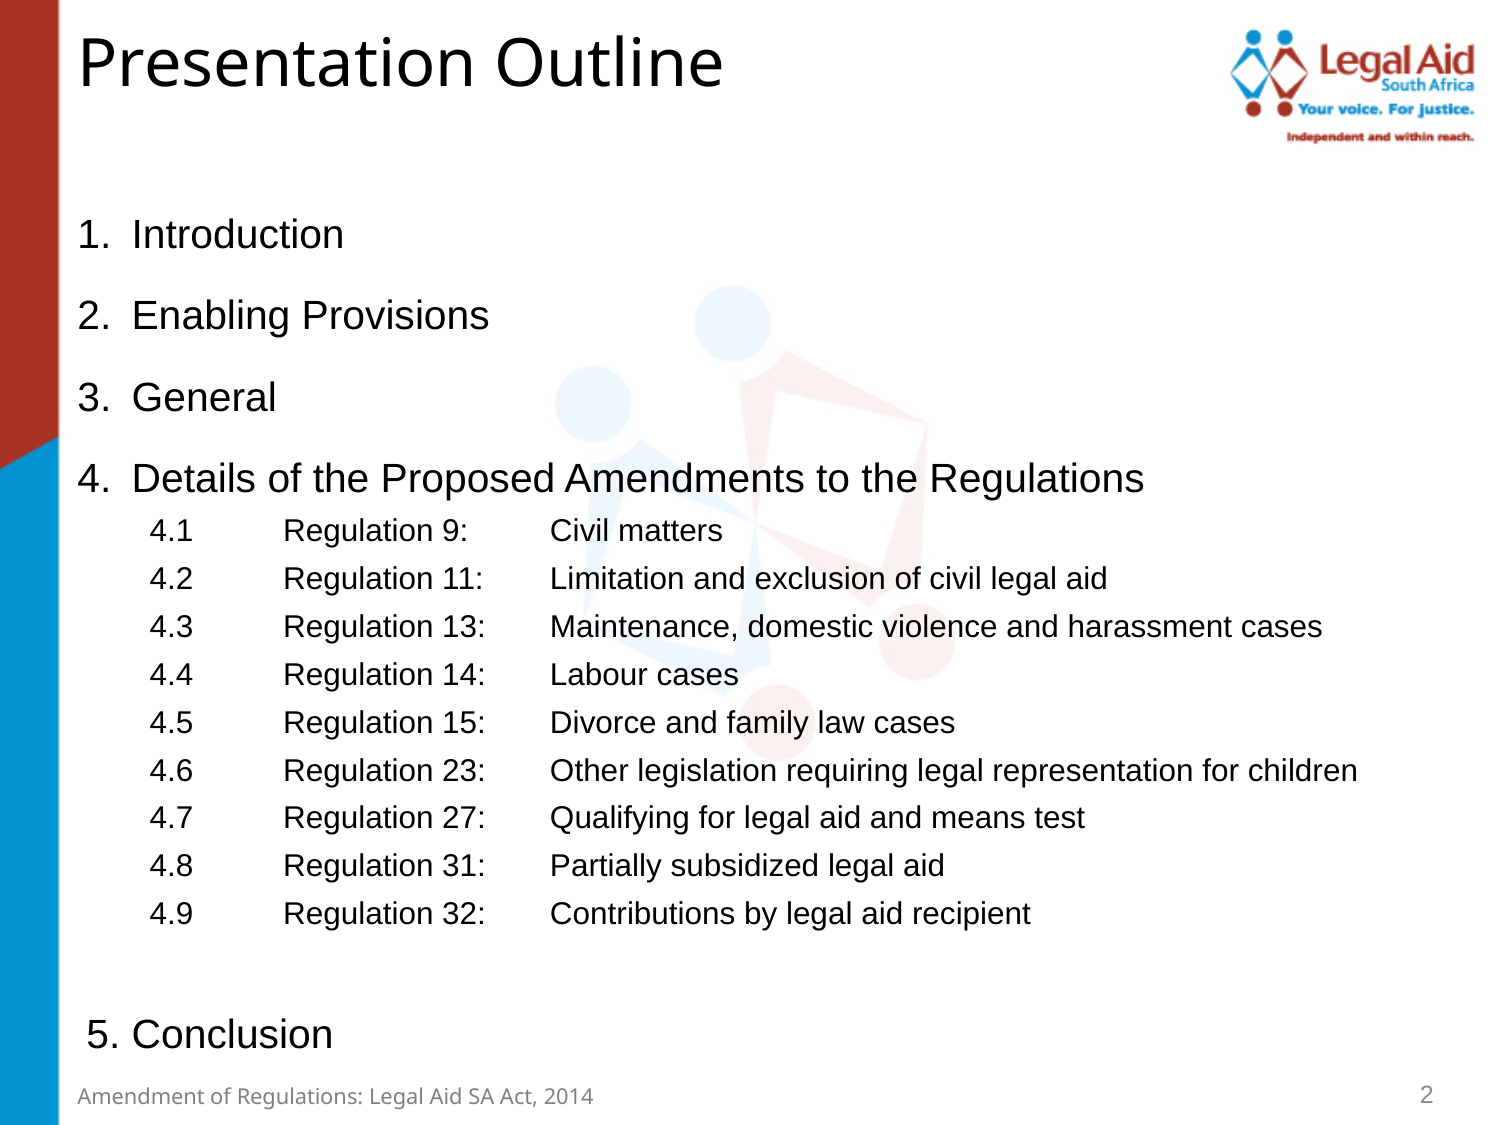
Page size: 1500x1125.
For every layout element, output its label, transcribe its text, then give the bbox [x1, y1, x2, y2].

picture [0, 0, 1500, 1125]
list Introduction Enabling Provisions General Details of the Proposed Amendments to the Regulations 4.1 Regulation 9: Civil matters 4.2 Regulation 11: Limitation and exclusion of civil legal aid 4.3 Regulation 13: Maintenance, domestic violence and harassment cases 4.4 Regulation 14: Labour cases 4.5 Regulation 15: Divorce and family law cases 4.6 Regulation 23: Other legislation requiring legal representation for children 4.7 Regulation 27: Qualifying for legal aid and means test 4.8 Regulation 31: Partially subsidized legal aid 4.9 Regulation 32: Contributions by legal aid recipient 5. Conclusion [62, 175, 1500, 1065]
text_box Amendment of Regulations: Legal Aid SA Act, 2014 [62, 1070, 948, 1116]
slide_number 2 [1099, 1065, 1450, 1124]
text_box Presentation Outline [62, 2, 1223, 117]
